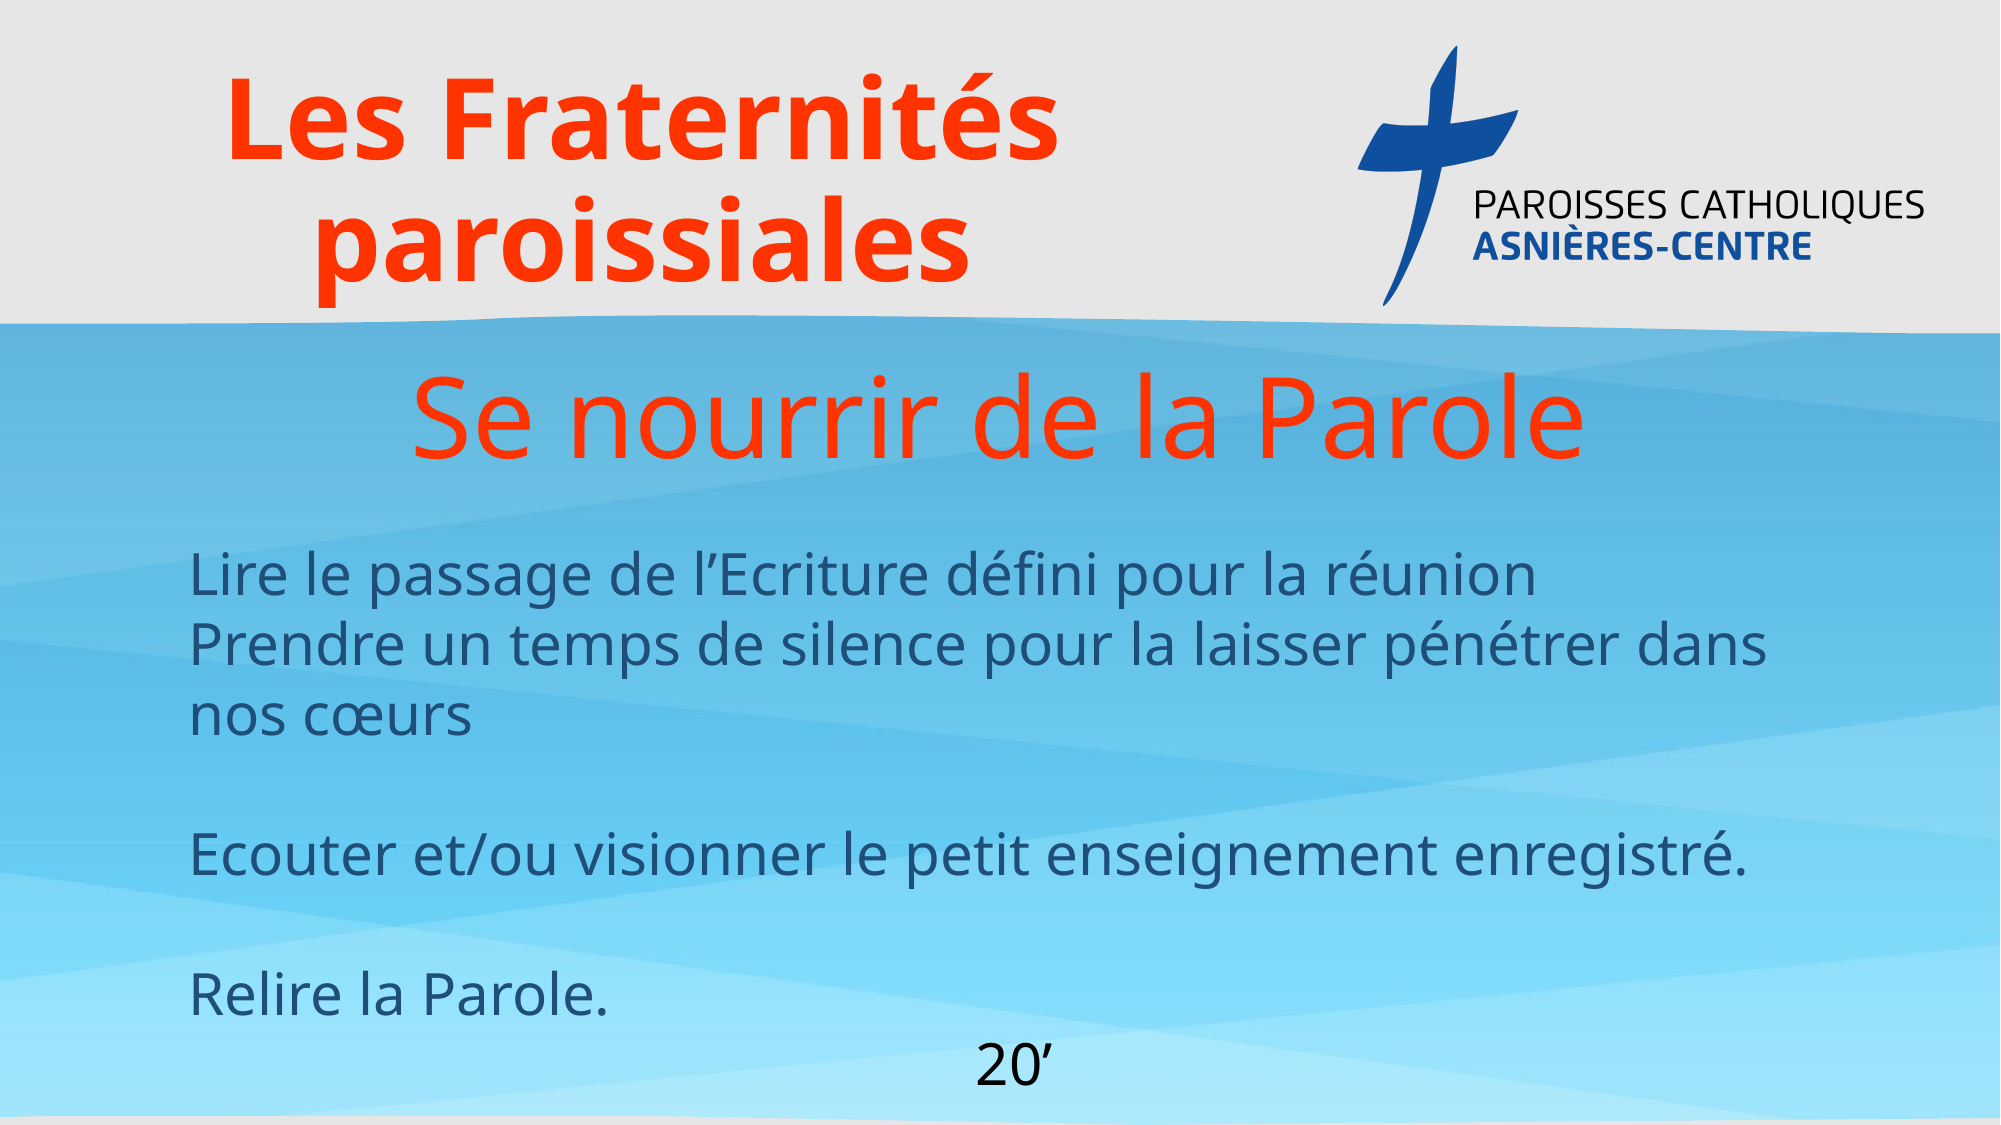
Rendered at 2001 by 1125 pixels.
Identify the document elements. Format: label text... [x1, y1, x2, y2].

picture [1357, 45, 1924, 306]
picture [0, 315, 2000, 1125]
title Les Fraternités paroissiales [0, 55, 1357, 150]
